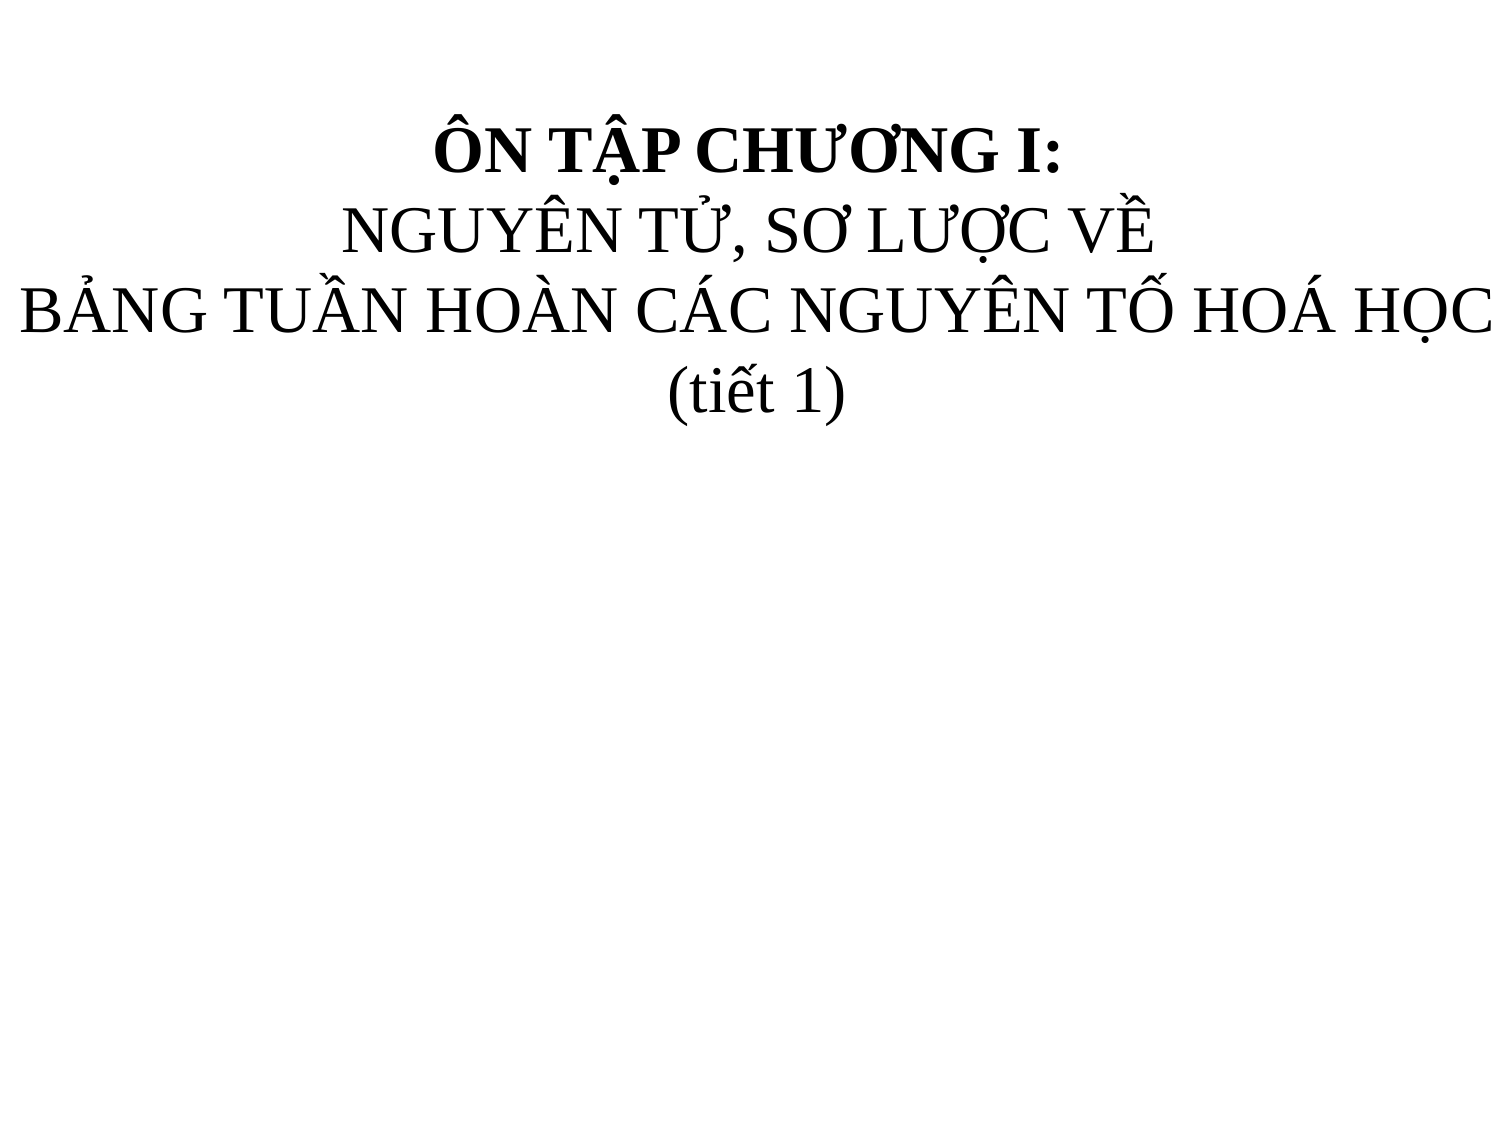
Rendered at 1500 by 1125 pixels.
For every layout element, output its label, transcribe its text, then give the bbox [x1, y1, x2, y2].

text_box ÔN TẬP CHƯƠNG I: NGUYÊN TỬ, SƠ LƯỢC VỀ BẢNG TUẦN HOÀN CÁC NGUYÊN TỐ HOÁ HỌC (tiết 1) [0, 98, 1500, 434]
